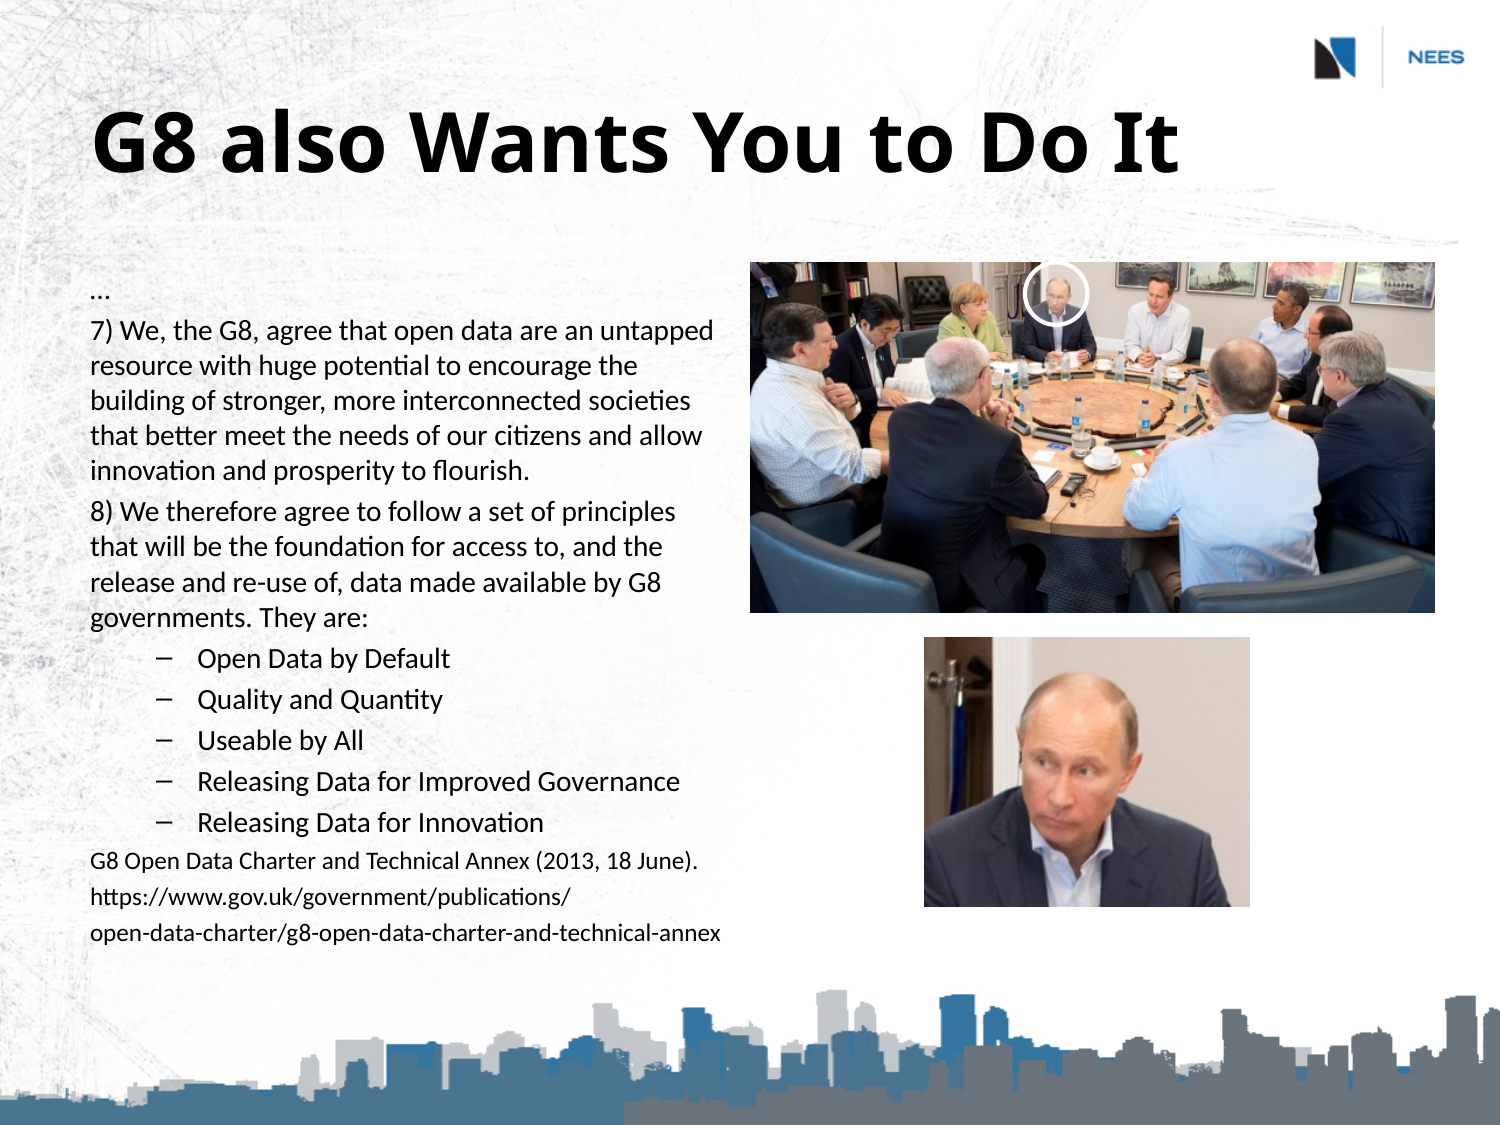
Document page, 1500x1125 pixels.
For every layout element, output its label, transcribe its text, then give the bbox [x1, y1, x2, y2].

picture [0, 0, 1500, 1125]
title G8 also Wants You to Do It [75, 45, 1425, 233]
list … 7) We, the G8, agree that open data are an untapped resource with huge potential to encourage the building of stronger, more interconnected societies that better meet the needs of our citizens and allow innovation and prosperity to flourish. 8) We therefore agree to follow a set of principles that will be the foundation for access to, and the release and re-use of, data made available by G8 governments. They are: Open Data by Default Quality and Quantity Useable by All Releasing Data for Improved Governance Releasing Data for Innovation G8 Open Data Charter and Technical Annex (2013, 18 June). https://www.gov.uk/government/publications/ open-data-charter/g8-open-data-charter-and-technical-annex [75, 262, 738, 1005]
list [749, 262, 1435, 613]
